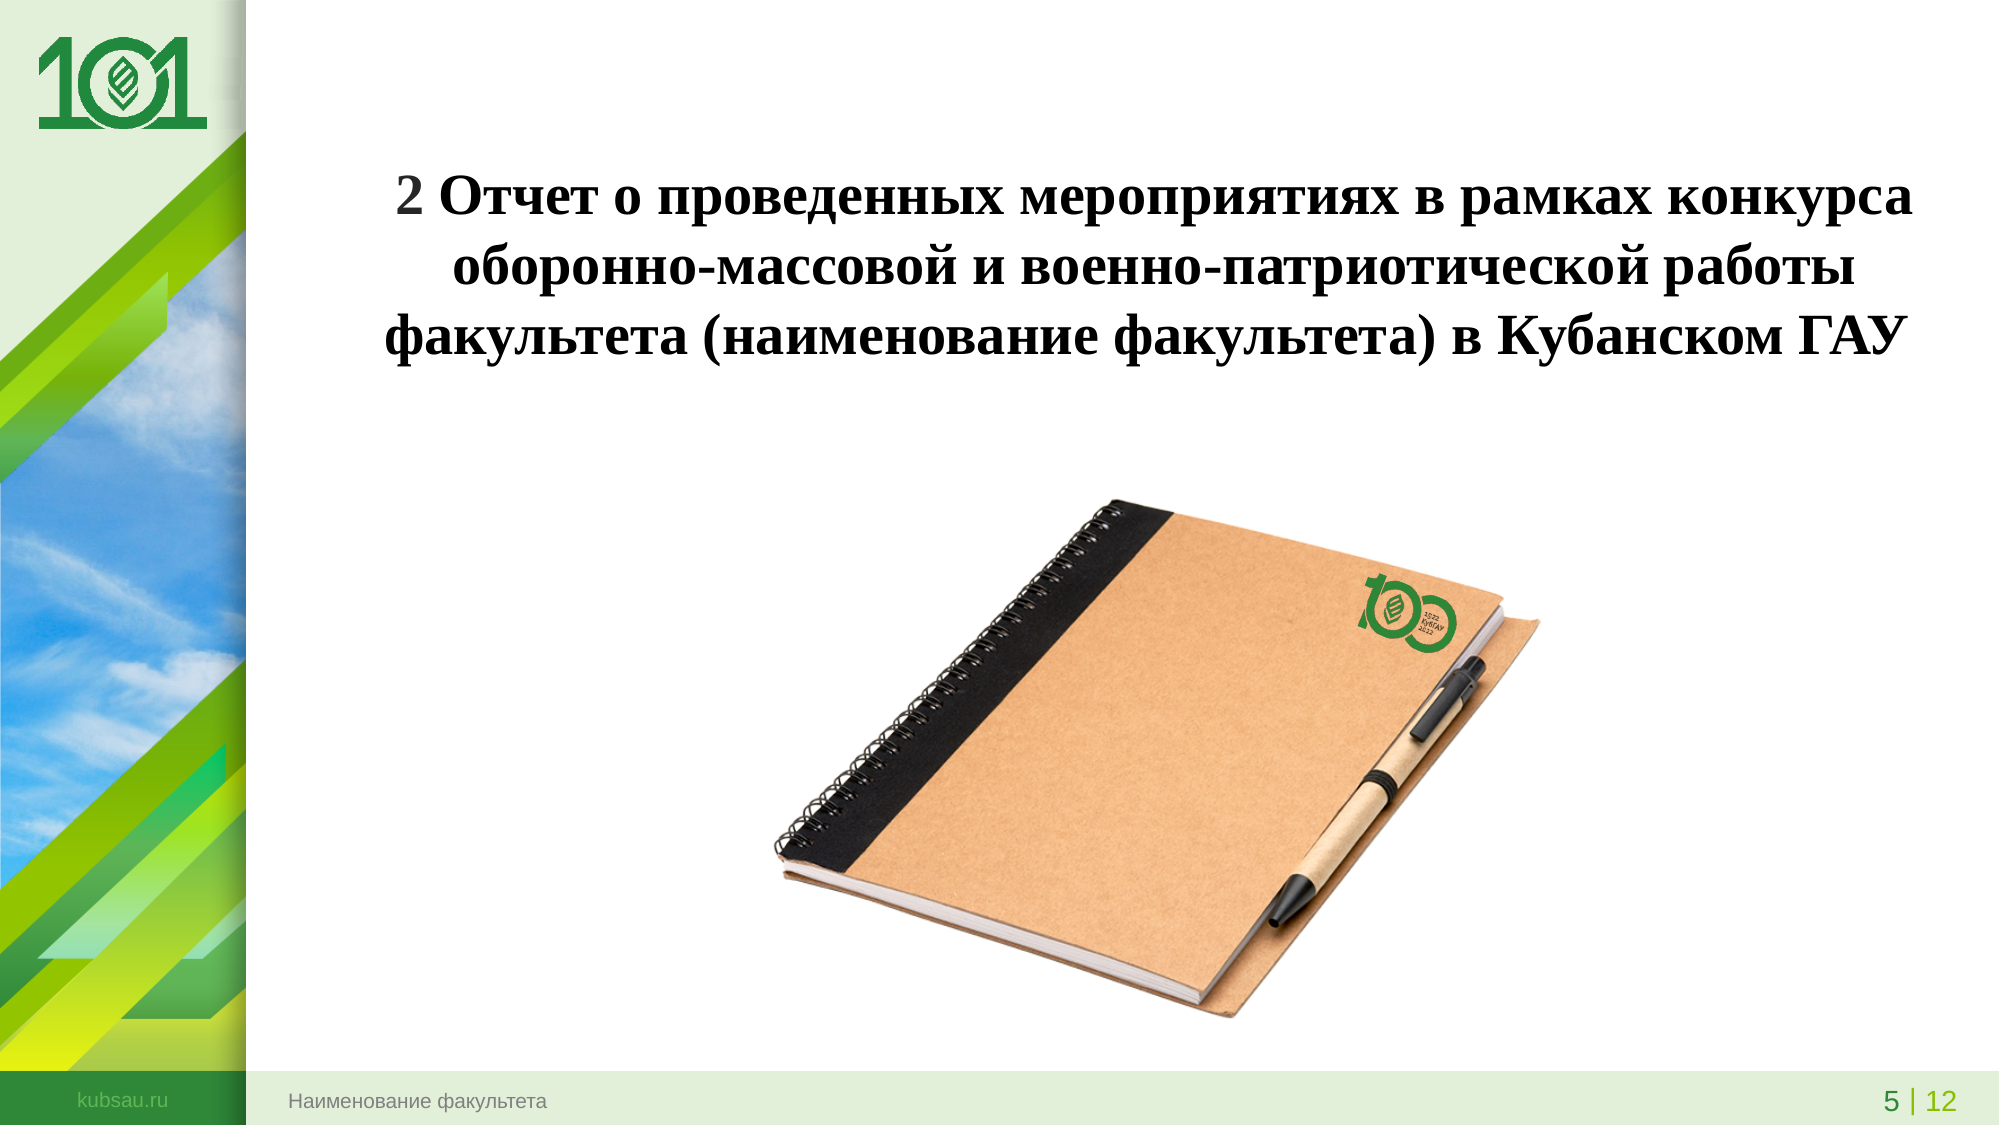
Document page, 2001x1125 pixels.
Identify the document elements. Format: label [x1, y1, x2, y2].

text_box [7, 1, 242, 129]
picture [0, 0, 1999, 1125]
